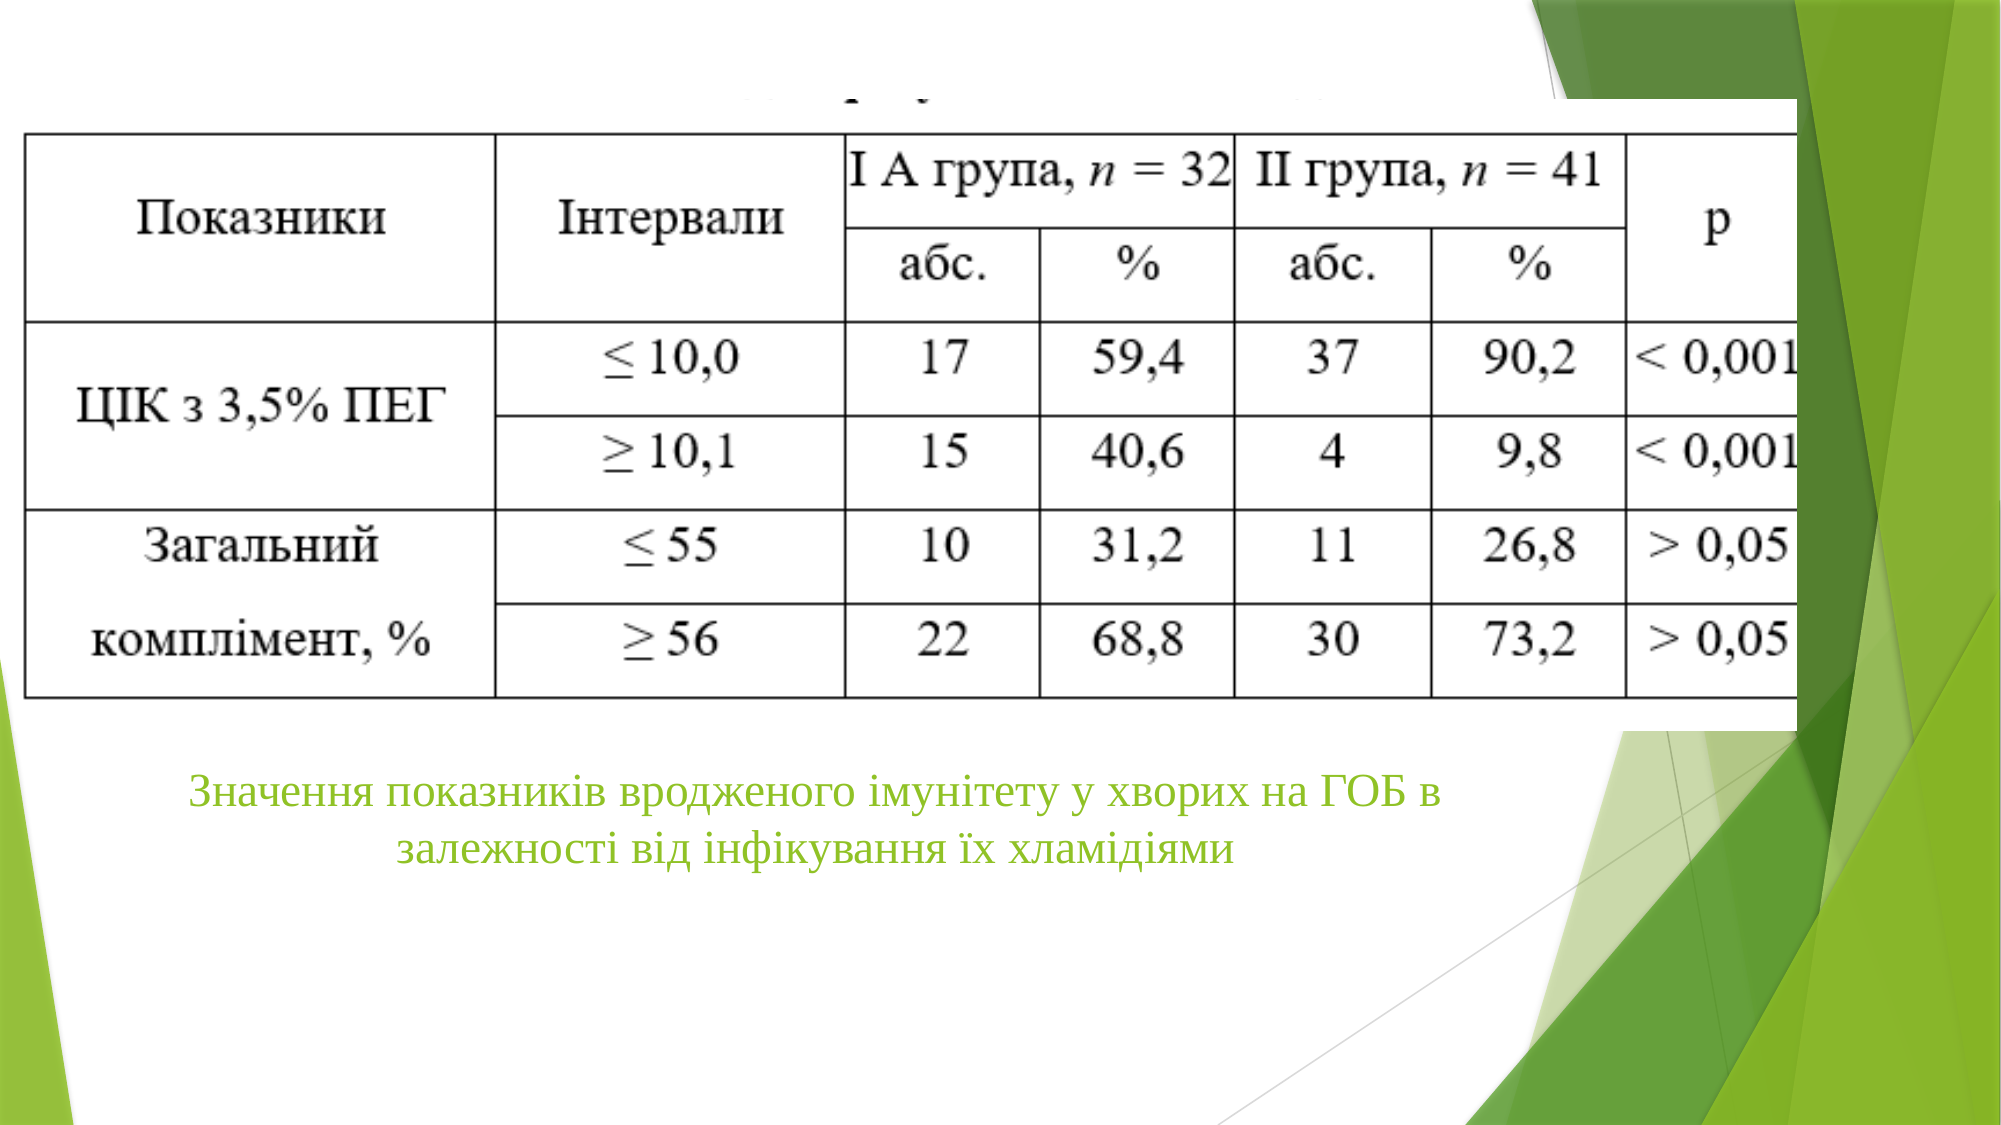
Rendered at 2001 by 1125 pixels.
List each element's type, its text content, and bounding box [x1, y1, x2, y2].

picture [12, 99, 1798, 732]
title Значення показників вродженого імунітету у хворих на ГОБ в залежності від інфікування їх хламідіями [111, 751, 1522, 881]
